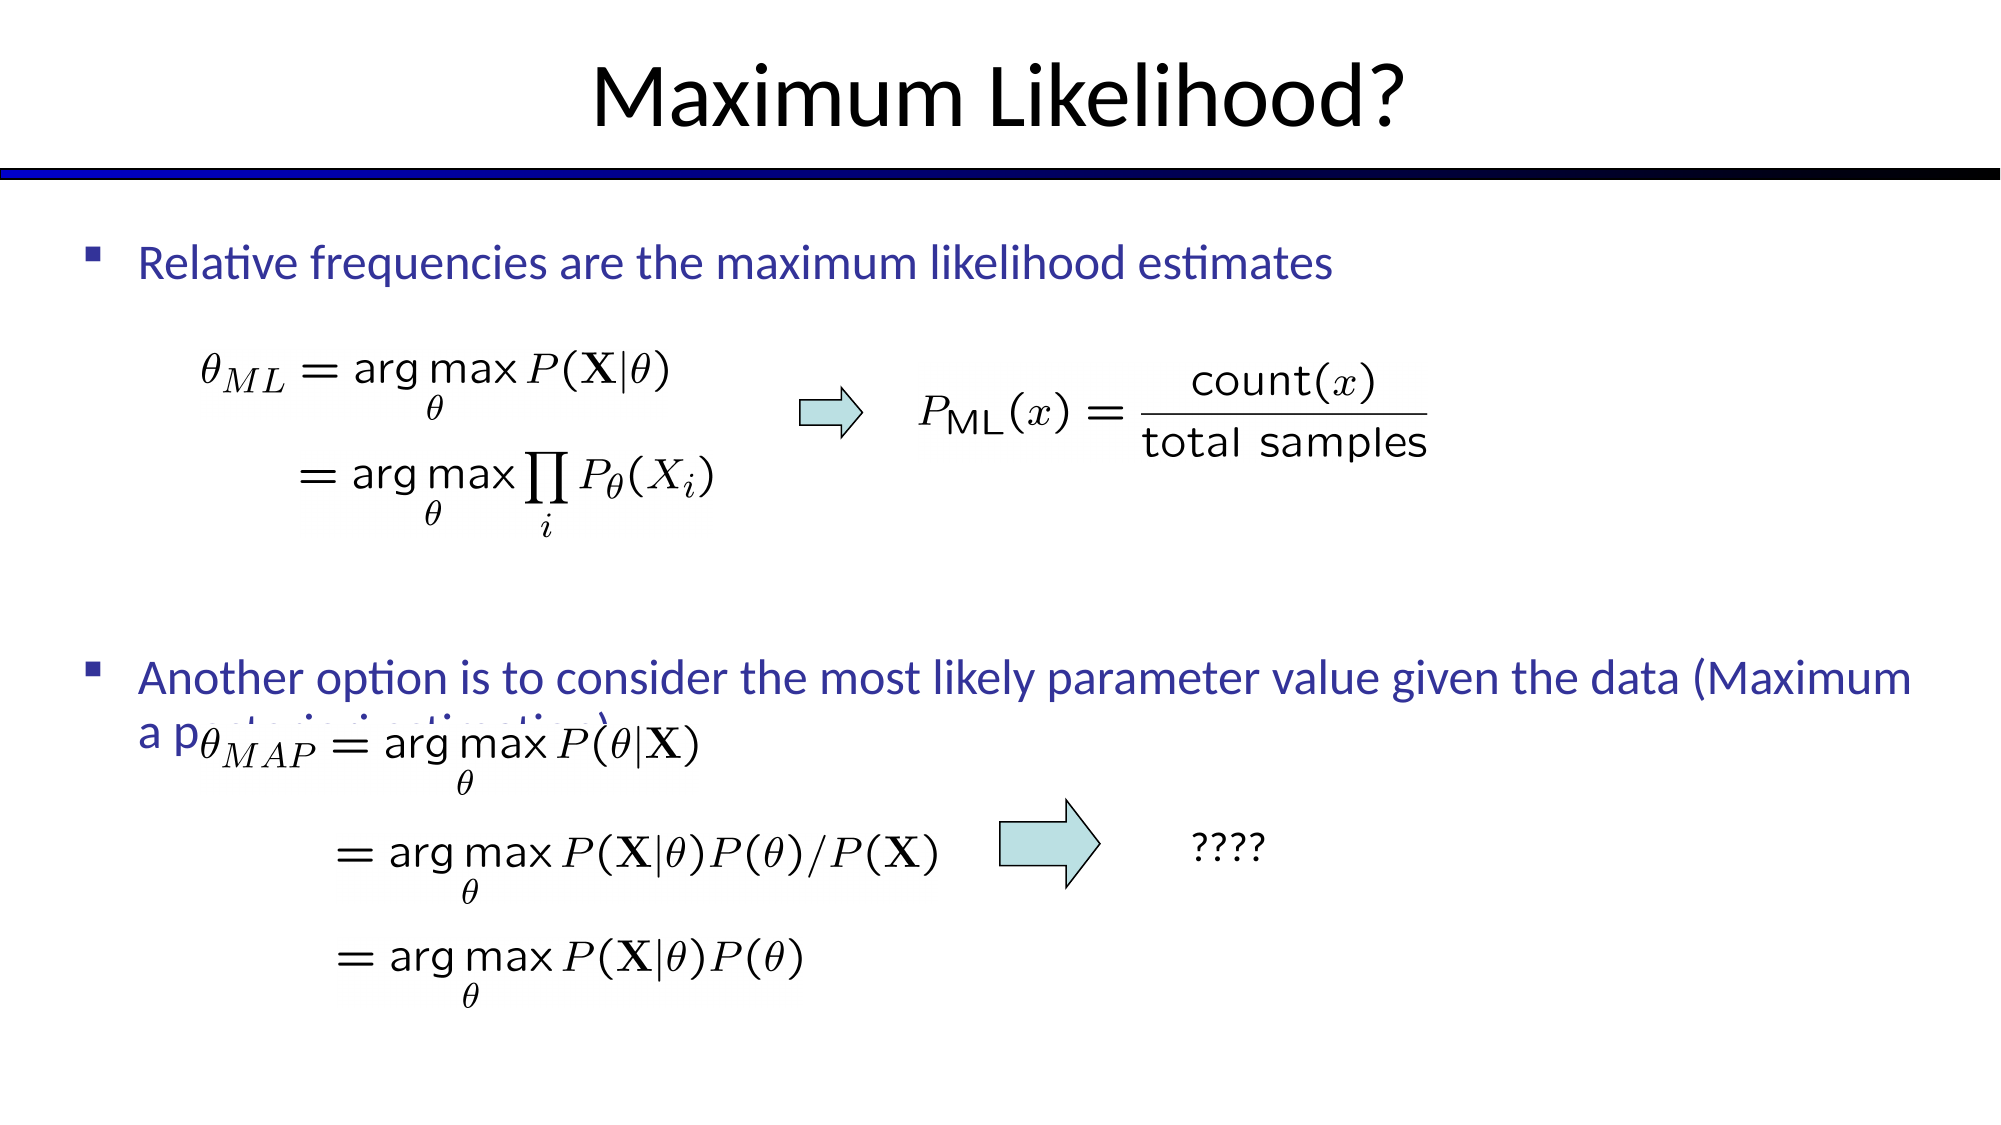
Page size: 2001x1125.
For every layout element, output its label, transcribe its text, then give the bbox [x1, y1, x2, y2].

picture [300, 450, 713, 538]
picture [336, 833, 938, 904]
picture [199, 349, 668, 421]
list Relative frequencies are the maximum likelihood estimates Another option is to consider the most likely parameter value given the data (Maximum a posteriori estimation) [66, 228, 1934, 1006]
picture [337, 937, 803, 1009]
text_box [999, 799, 1100, 888]
text_box ???? [1175, 812, 1438, 878]
picture [917, 362, 1428, 463]
picture [199, 724, 700, 796]
text_box [799, 387, 863, 438]
title Maximum Likelihood? [0, 0, 2000, 184]
